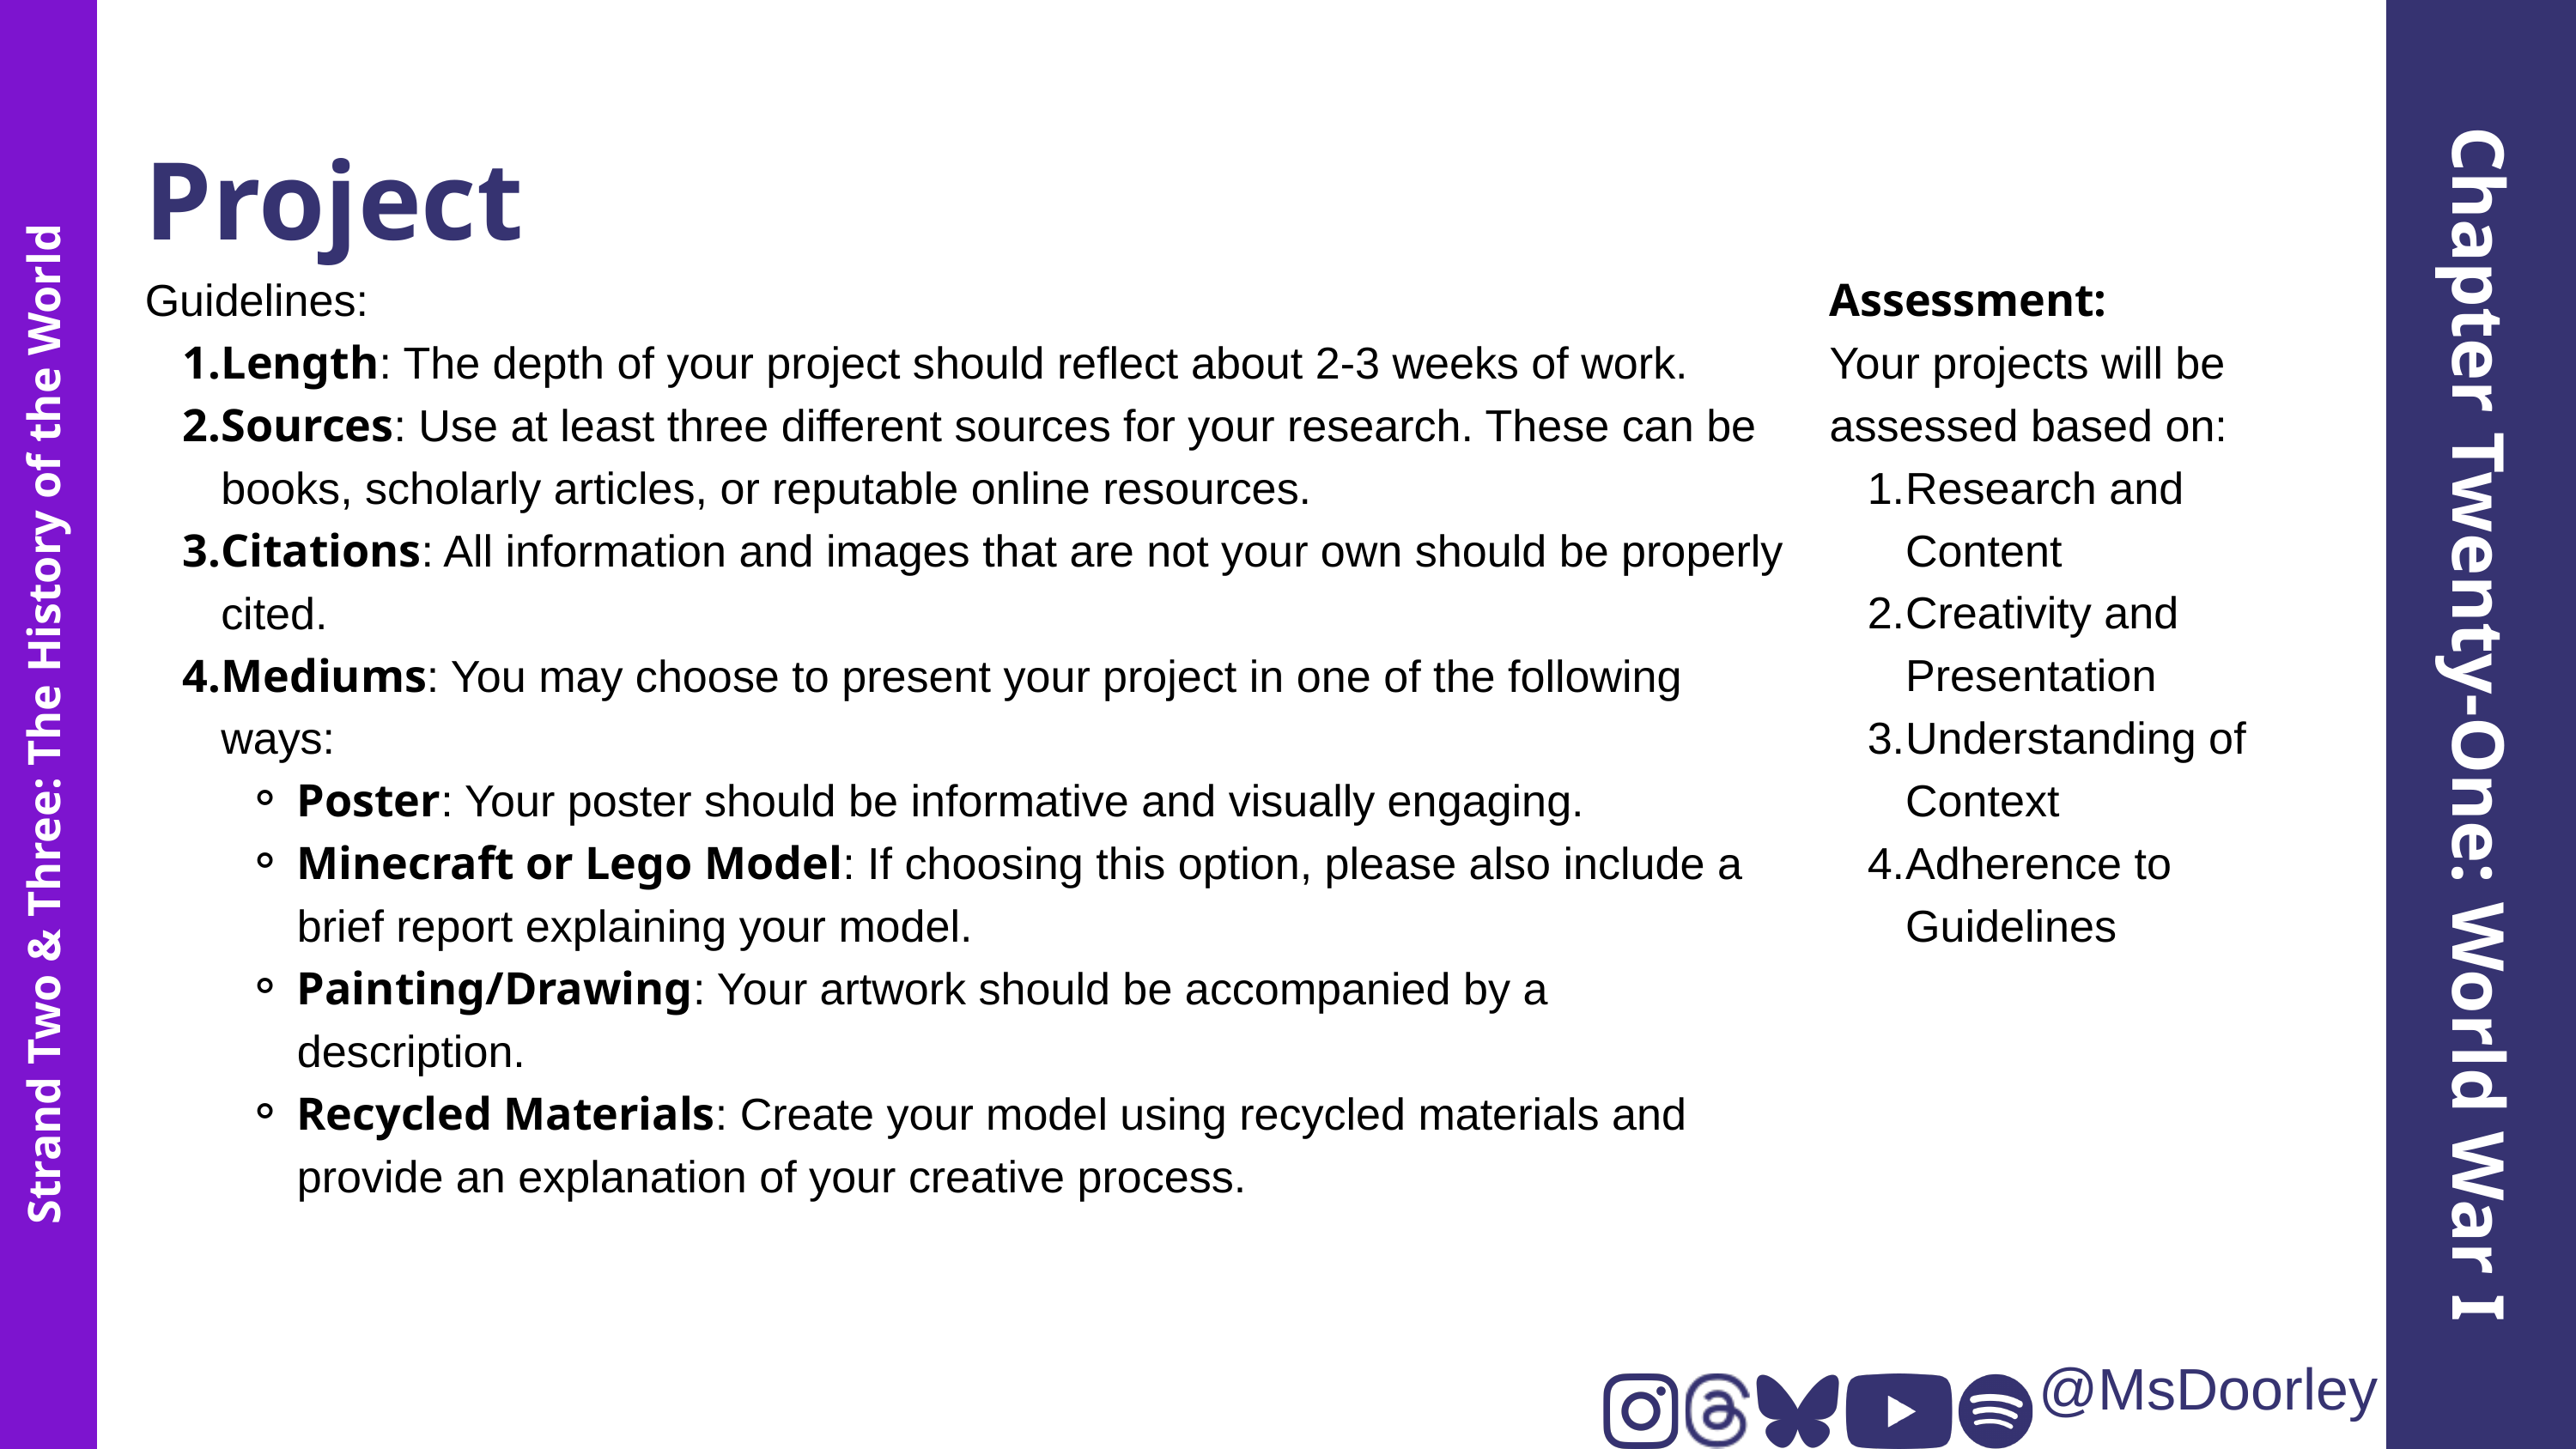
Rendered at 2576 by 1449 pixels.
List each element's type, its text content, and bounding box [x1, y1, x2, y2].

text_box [1603, 1373, 2386, 1449]
text_box Project [144, 111, 2361, 262]
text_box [2385, 0, 2576, 1449]
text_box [144, 273, 2344, 1129]
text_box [0, 0, 97, 1449]
